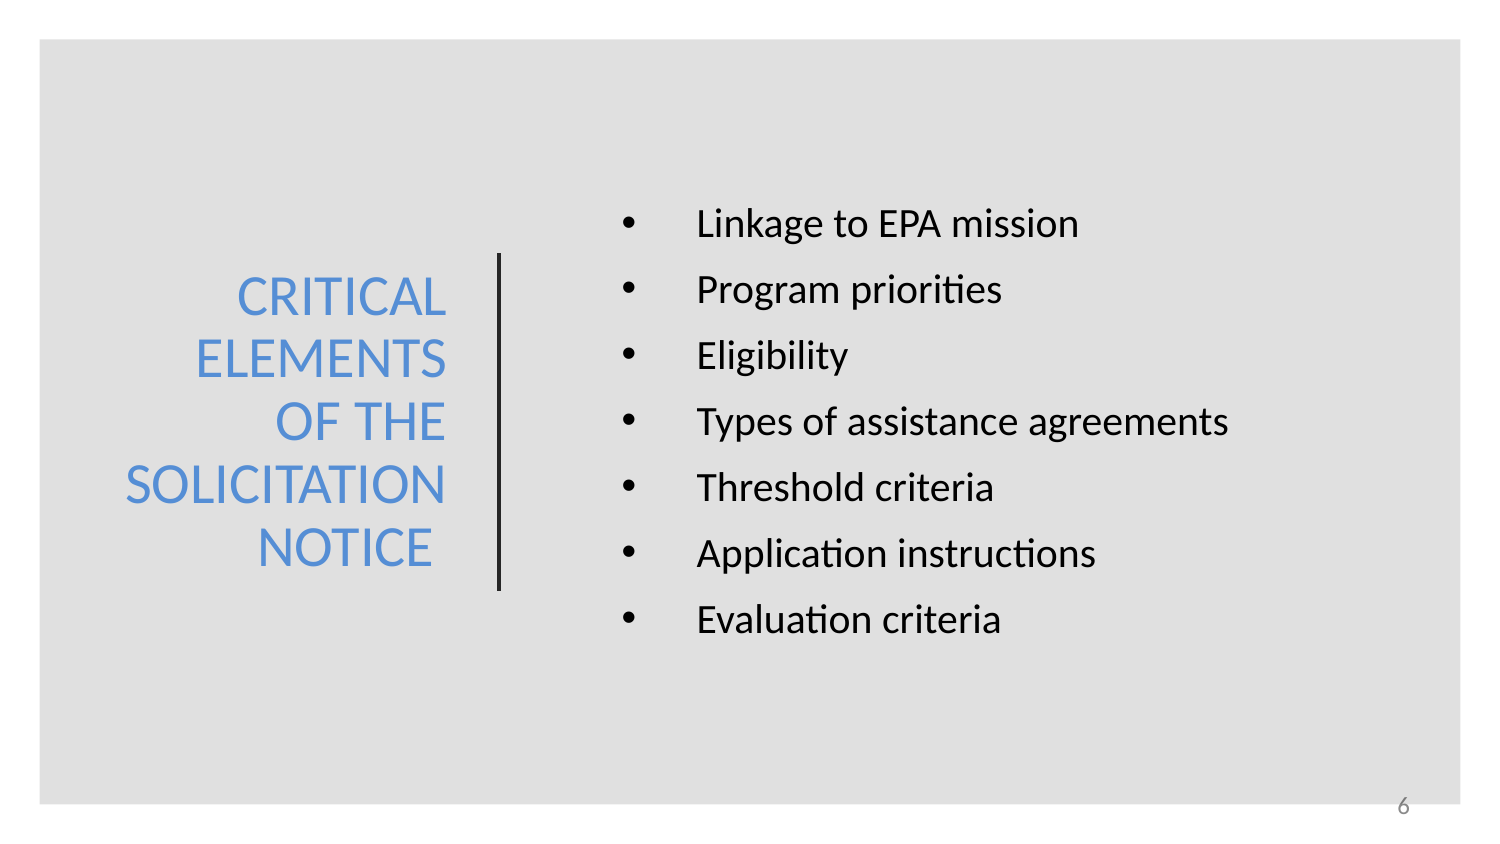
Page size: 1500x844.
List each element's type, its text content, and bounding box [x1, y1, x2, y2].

title Critical Elements of the Solicitation Notice [39, 101, 463, 743]
slide_number 6 [1074, 782, 1425, 827]
list Linkage to EPA mission Program priorities Eligibility Types of assistance agreements Threshold criteria Application instructions Evaluation criteria [606, 145, 1404, 699]
text_box [37, 37, 1462, 806]
